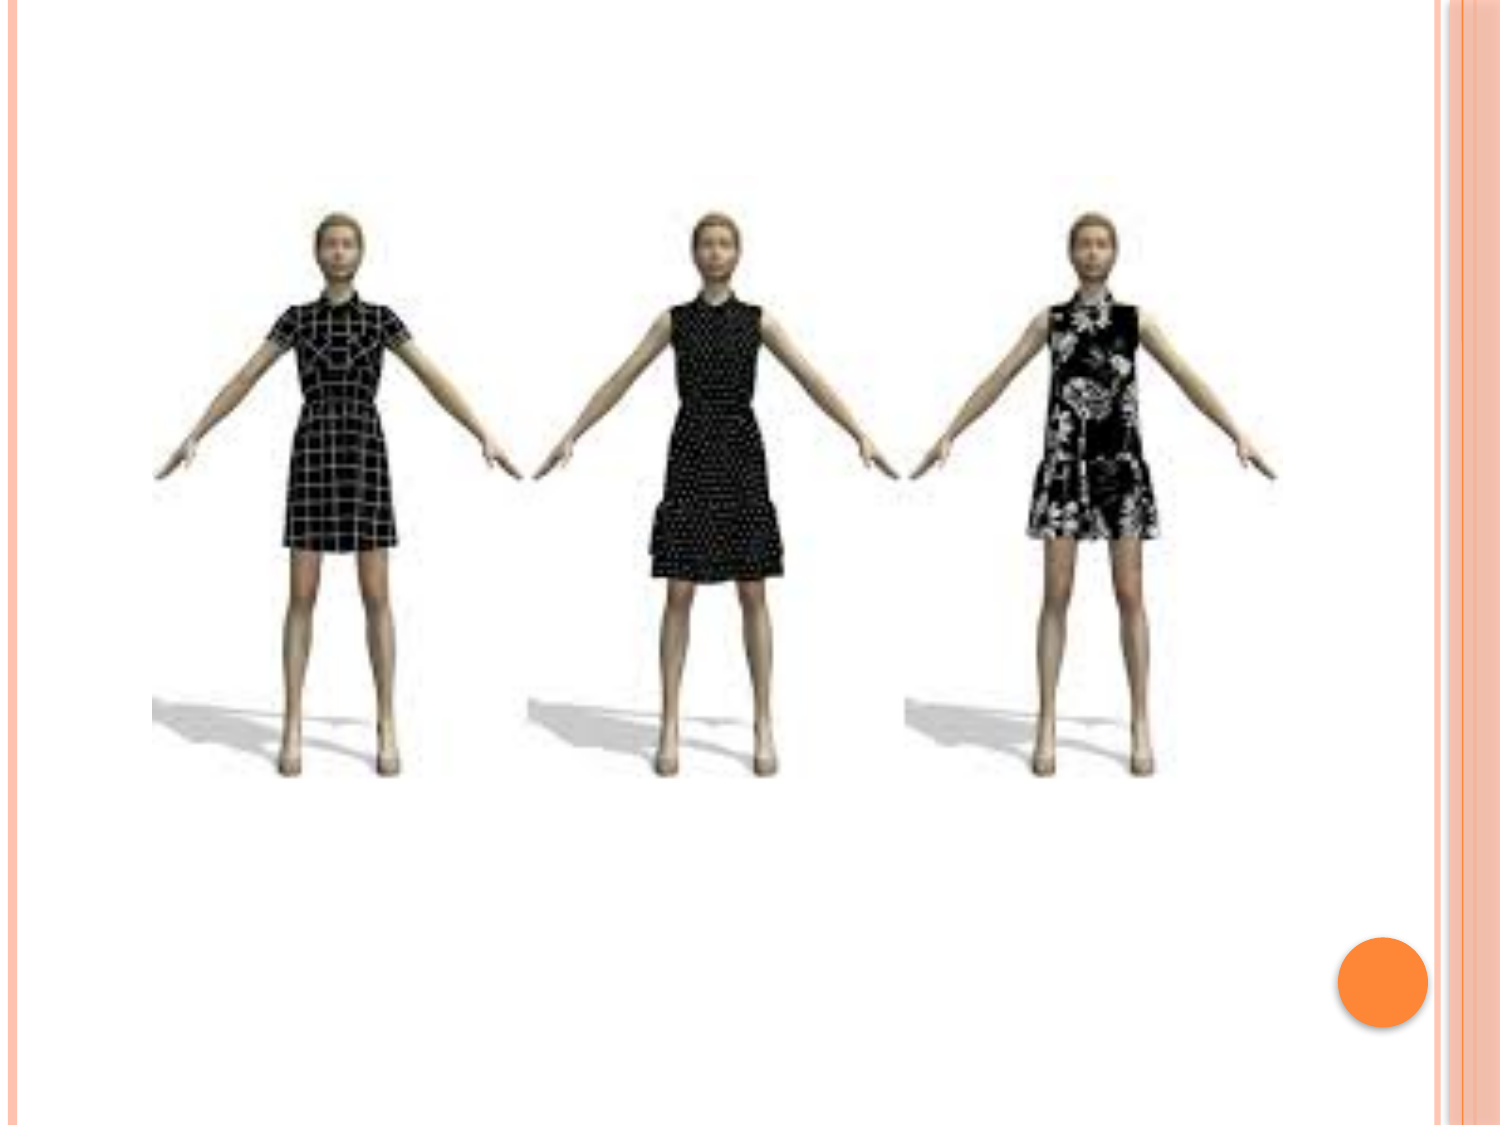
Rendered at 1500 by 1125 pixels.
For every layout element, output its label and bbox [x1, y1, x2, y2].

picture [151, 175, 1283, 810]
